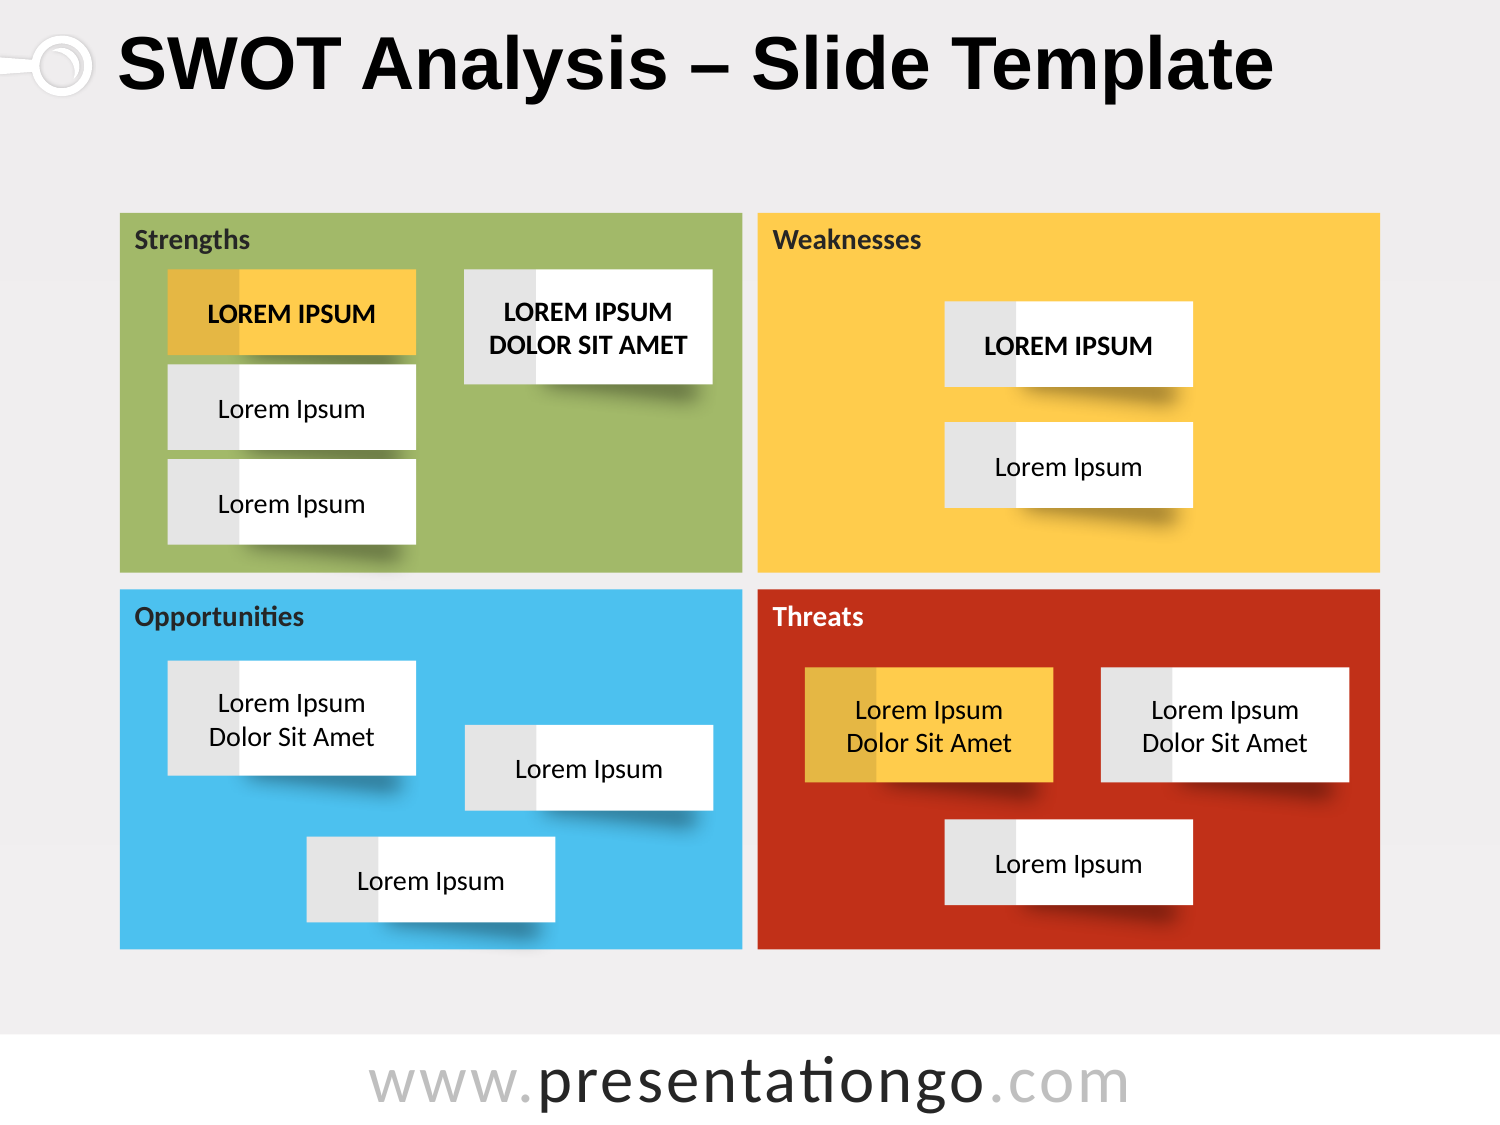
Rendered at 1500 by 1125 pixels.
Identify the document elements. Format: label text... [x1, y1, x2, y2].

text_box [944, 819, 1194, 906]
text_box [167, 459, 417, 545]
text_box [464, 724, 714, 811]
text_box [944, 301, 1194, 388]
text_box Strengths [119, 212, 743, 574]
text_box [167, 364, 417, 450]
text_box Threats [757, 588, 1381, 950]
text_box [944, 422, 1194, 508]
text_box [167, 269, 417, 356]
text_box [306, 836, 556, 923]
title SWOT Analysis – Slide Template [103, 17, 1397, 139]
text_box Weaknesses [757, 212, 1381, 574]
text_box Opportunities [119, 588, 743, 950]
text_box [1100, 667, 1350, 783]
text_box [804, 667, 1054, 783]
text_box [167, 660, 417, 776]
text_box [464, 269, 713, 385]
